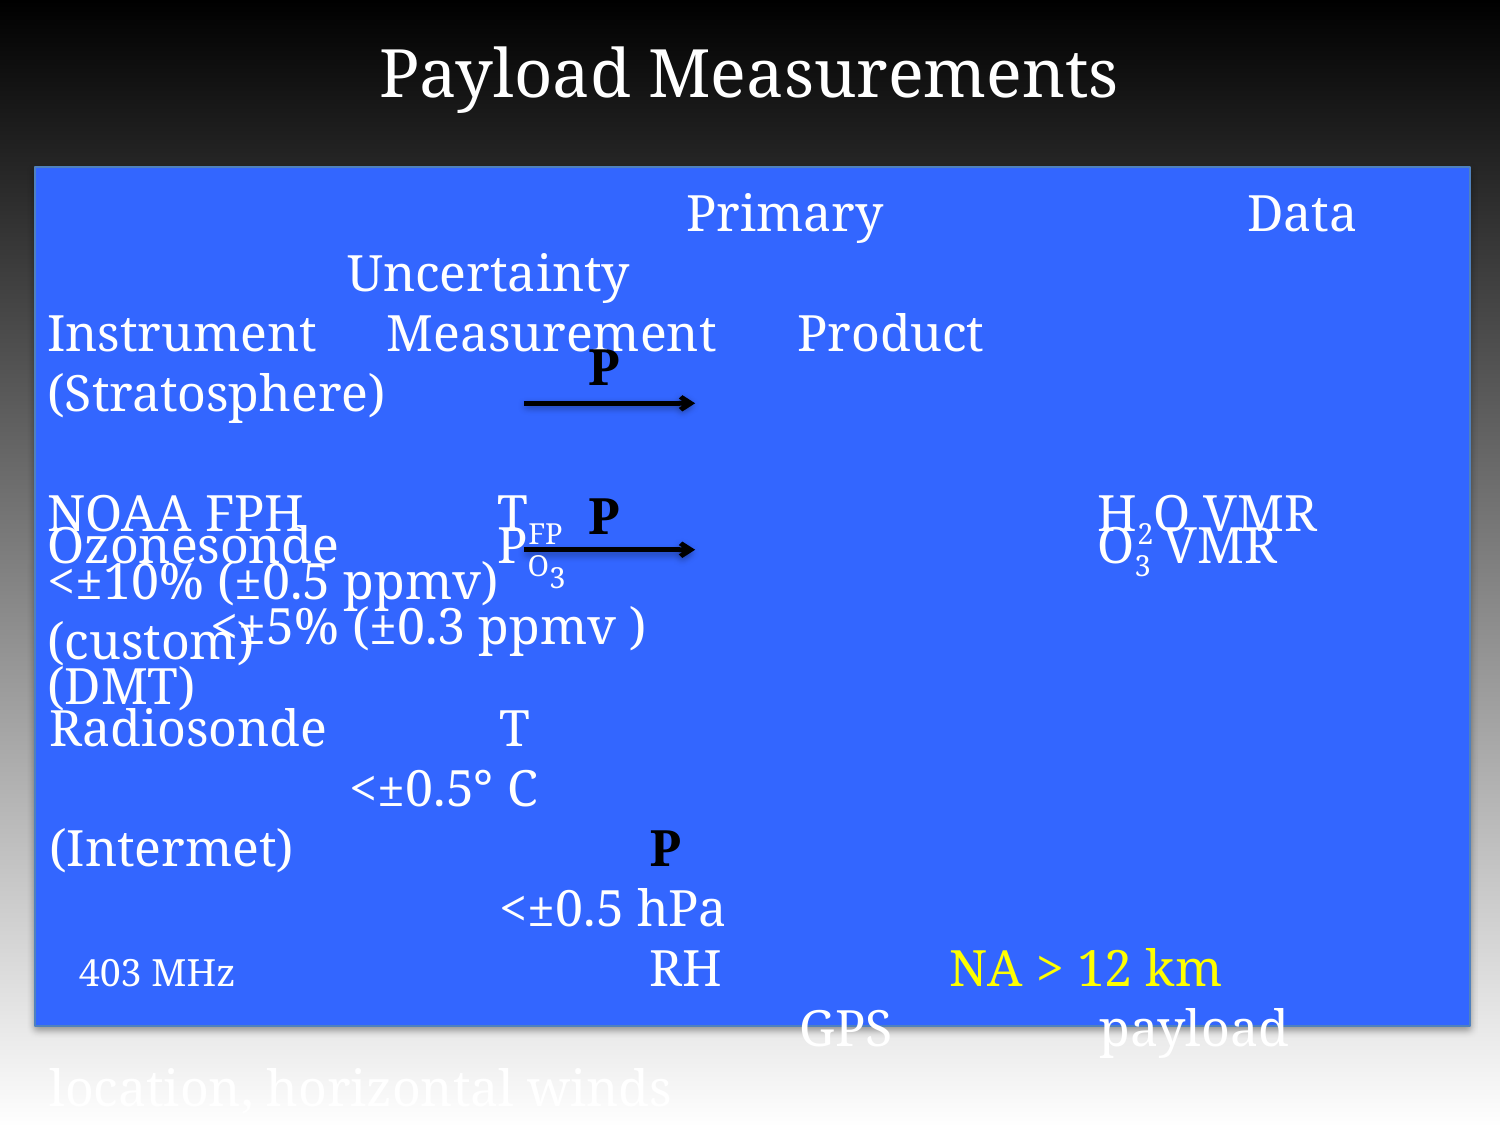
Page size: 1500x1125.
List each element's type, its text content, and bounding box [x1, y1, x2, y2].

text_box [34, 166, 1471, 475]
text_box Payload Measurements [364, 23, 1135, 118]
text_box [32, 476, 1484, 689]
text_box Primary Data Uncertainty Instrument Measurement Product (Stratosphere) NOAA FPH TFP H2O VMR <±10% (±0.5 ppmv) (custom) [32, 174, 1468, 476]
text_box Radiosonde T <±0.5° C (Intermet) P <±0.5 hPa 403 MHz RH NA > 12 km GPS payload location, horizontal winds [34, 697, 1468, 1124]
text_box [523, 328, 696, 405]
